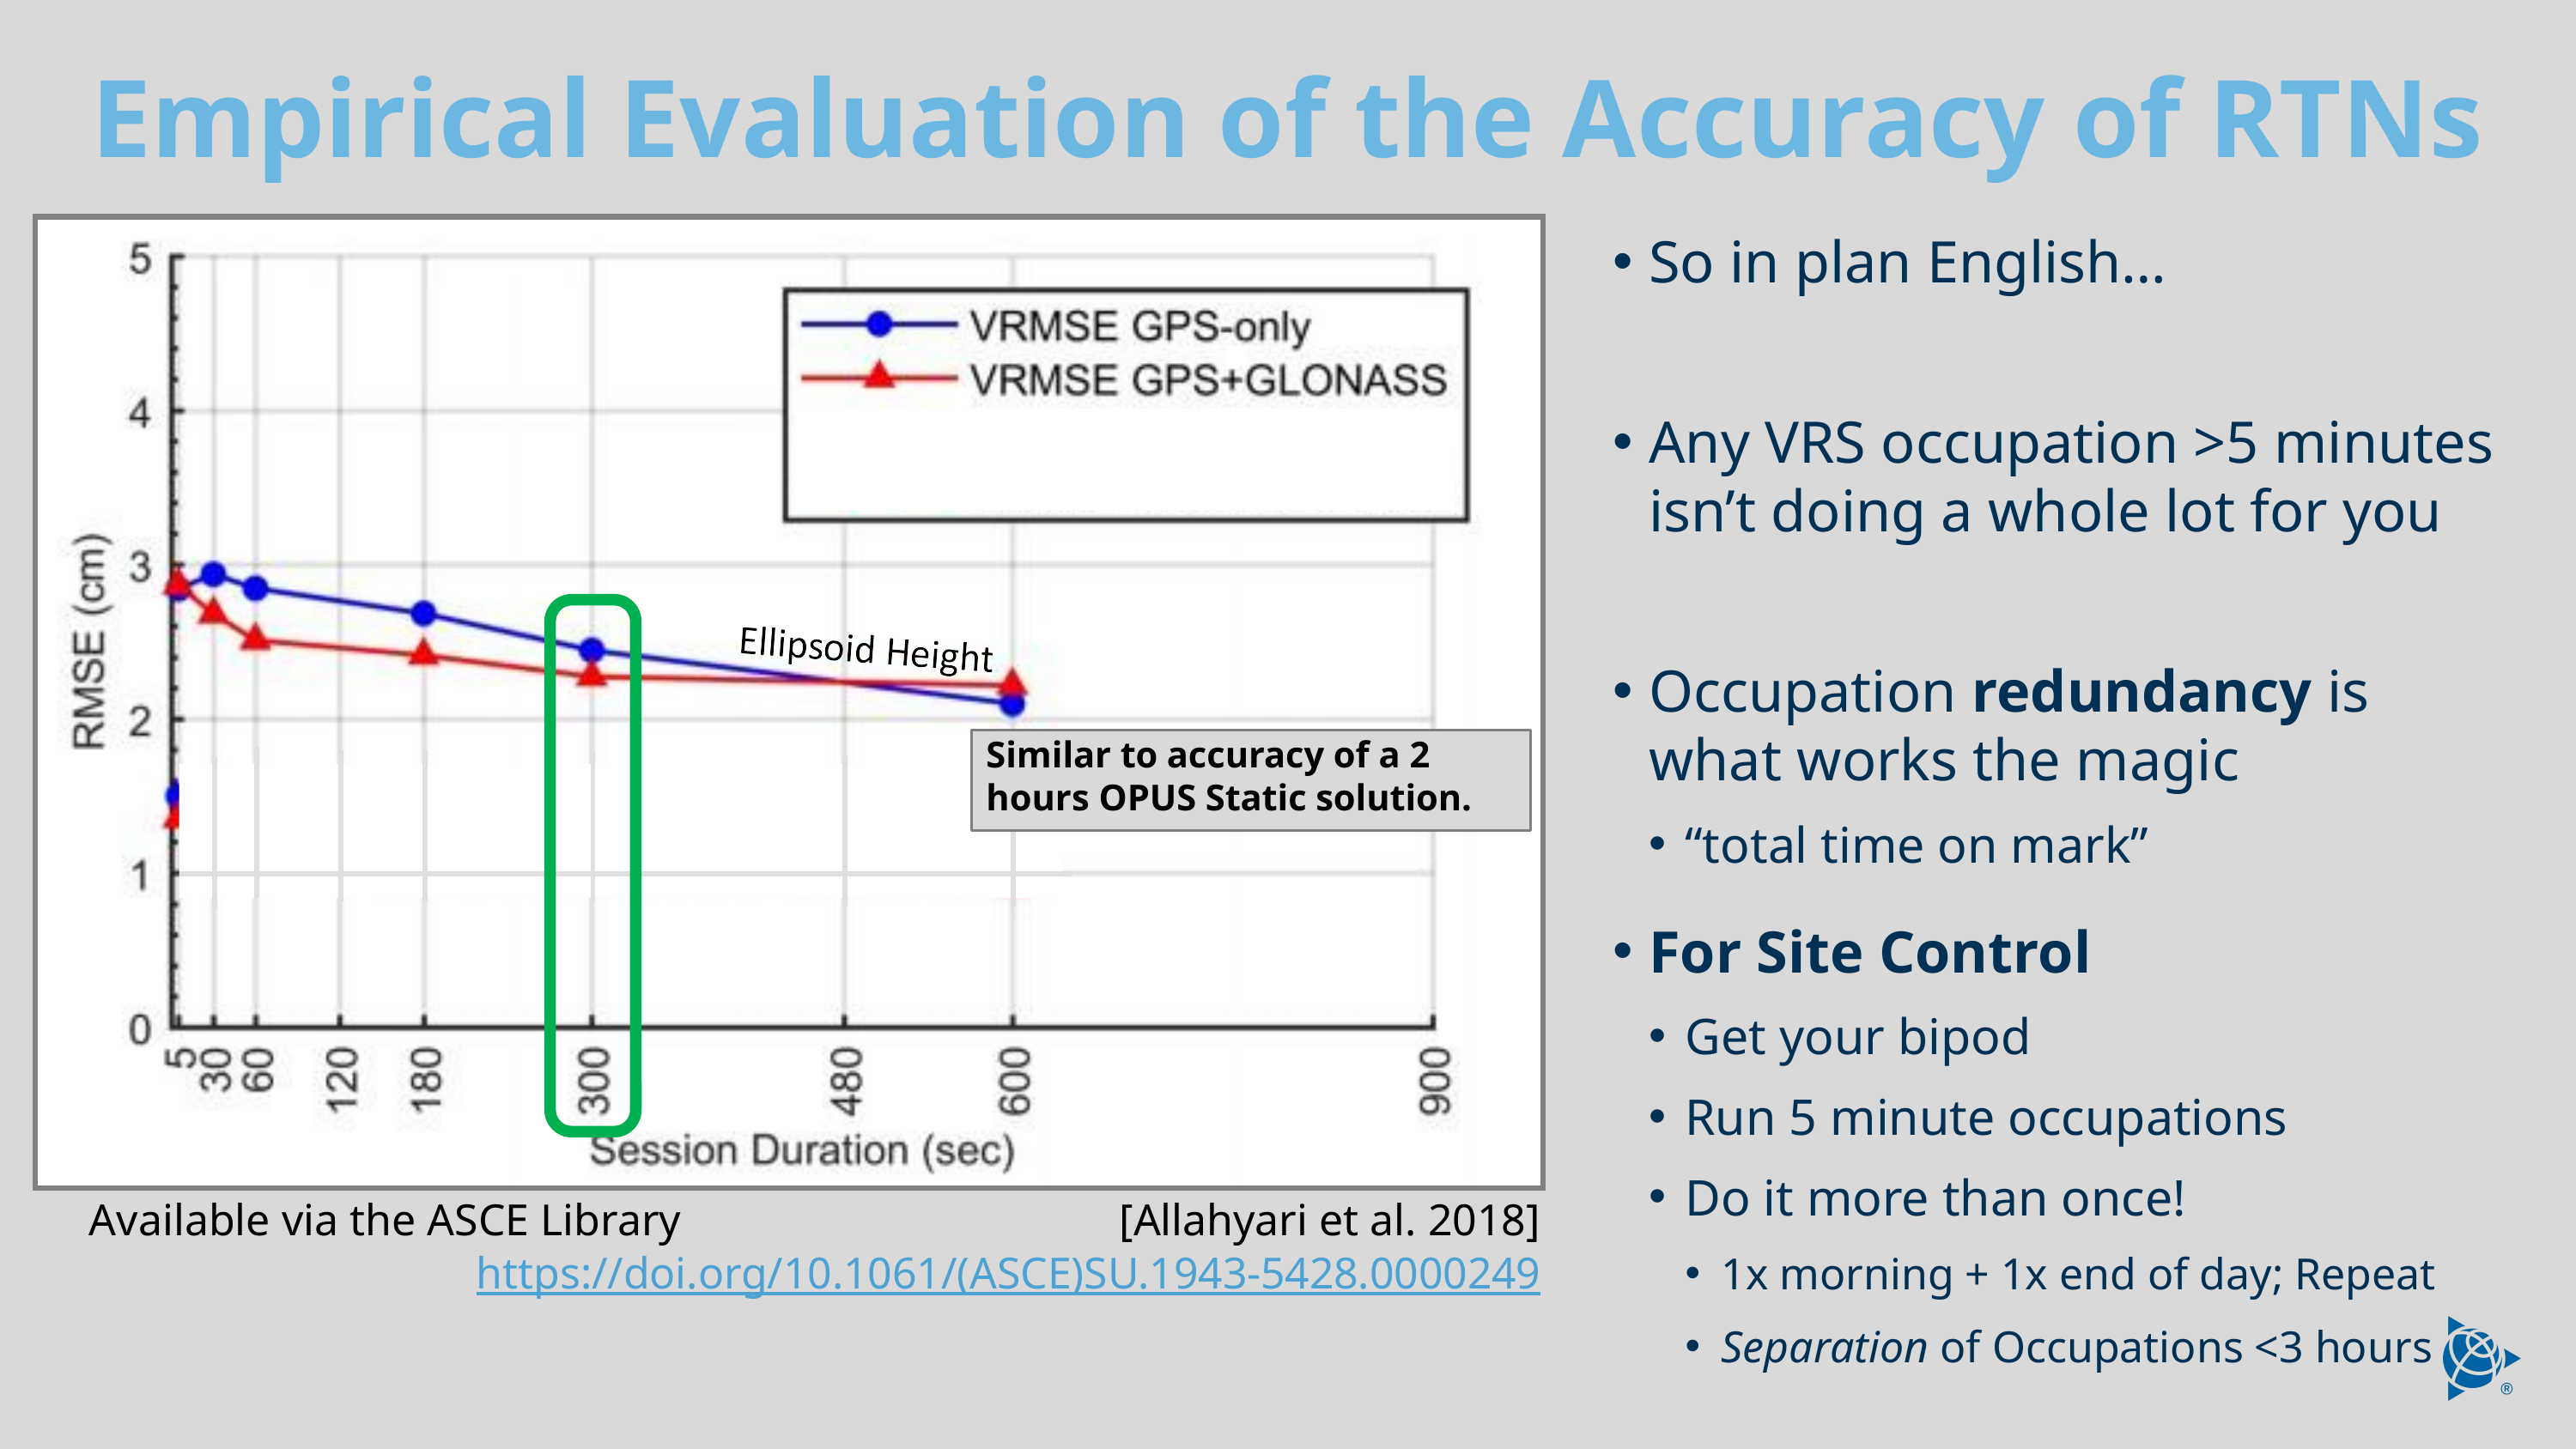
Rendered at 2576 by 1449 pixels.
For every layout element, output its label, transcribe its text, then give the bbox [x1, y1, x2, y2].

text_box Available via the ASCE Library [Allahyari et al. 2018] https://doi.org/10.1061/(ASCE)SU.1943-5428.0000249 [38, 1191, 1540, 1305]
text_box So in plan English… Any VRS occupation >5 minutes isn’t doing a whole lot for you Occupation redundancy is what works the magic “total time on mark” For Site Control Get your bipod Run 5 minute occupations Do it more than once! 1x morning + 1x end of day; Repeat Separation of Occupations <3 hours [1600, 219, 2515, 1384]
picture [37, 219, 1540, 1186]
text_box Empirical Evaluation of the Accuracy of RTNs [0, 41, 2576, 187]
picture [2443, 1316, 2521, 1401]
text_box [179, 746, 1073, 909]
